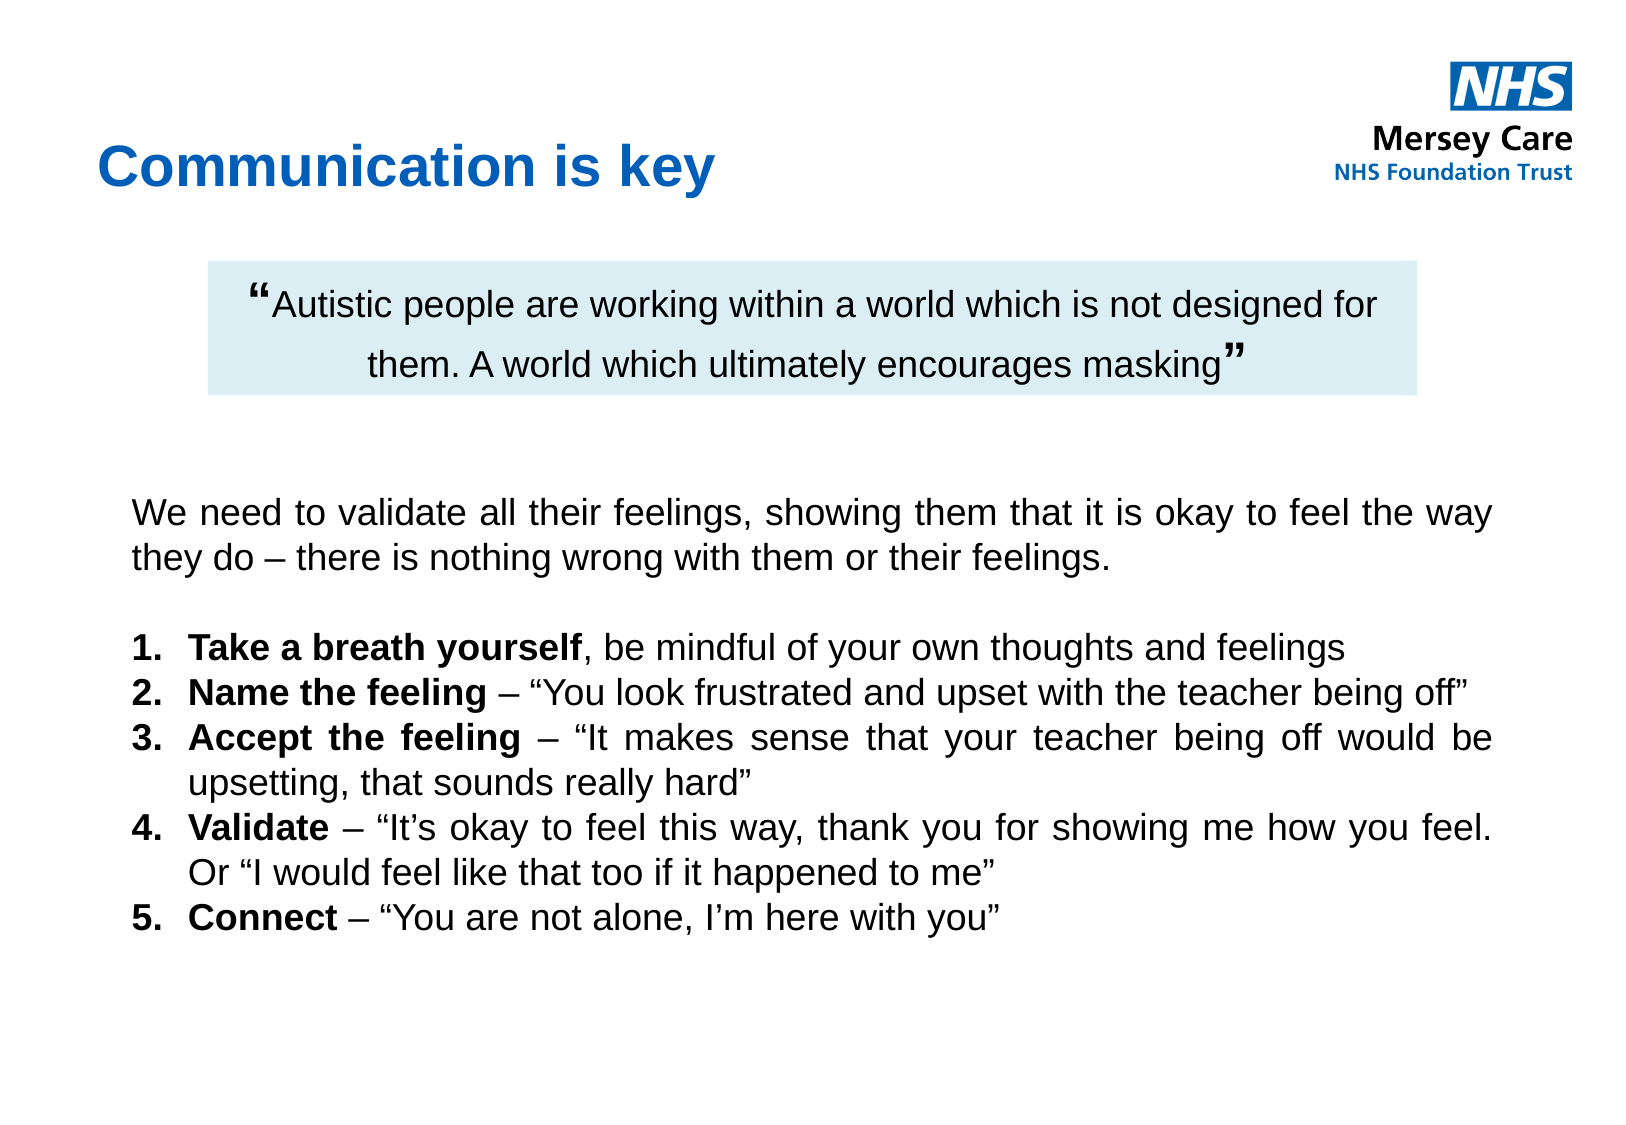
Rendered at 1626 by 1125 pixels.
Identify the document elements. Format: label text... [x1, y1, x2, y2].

text_box Communication is key [82, 120, 1214, 206]
picture [1282, 0, 1624, 242]
text_box “Autistic people are working within a world which is not designed for them. A world which ultimately encourages masking” [207, 260, 1418, 396]
text_box We need to validate all their feelings, showing them that it is okay to feel the way they do – there is nothing wrong with them or their feelings. Take a breath yourself, be mindful of your own thoughts and feelings Name the feeling – “You look frustrated and upset with the teacher being off” Accept the feeling – “It makes sense that your teacher being off would be upsetting, that sounds really hard” Validate – “It’s okay to feel this way, thank you for showing me how you feel. Or “I would feel like that too if it happened to me” Connect – “You are not alone, I’m here with you” [116, 480, 1509, 945]
